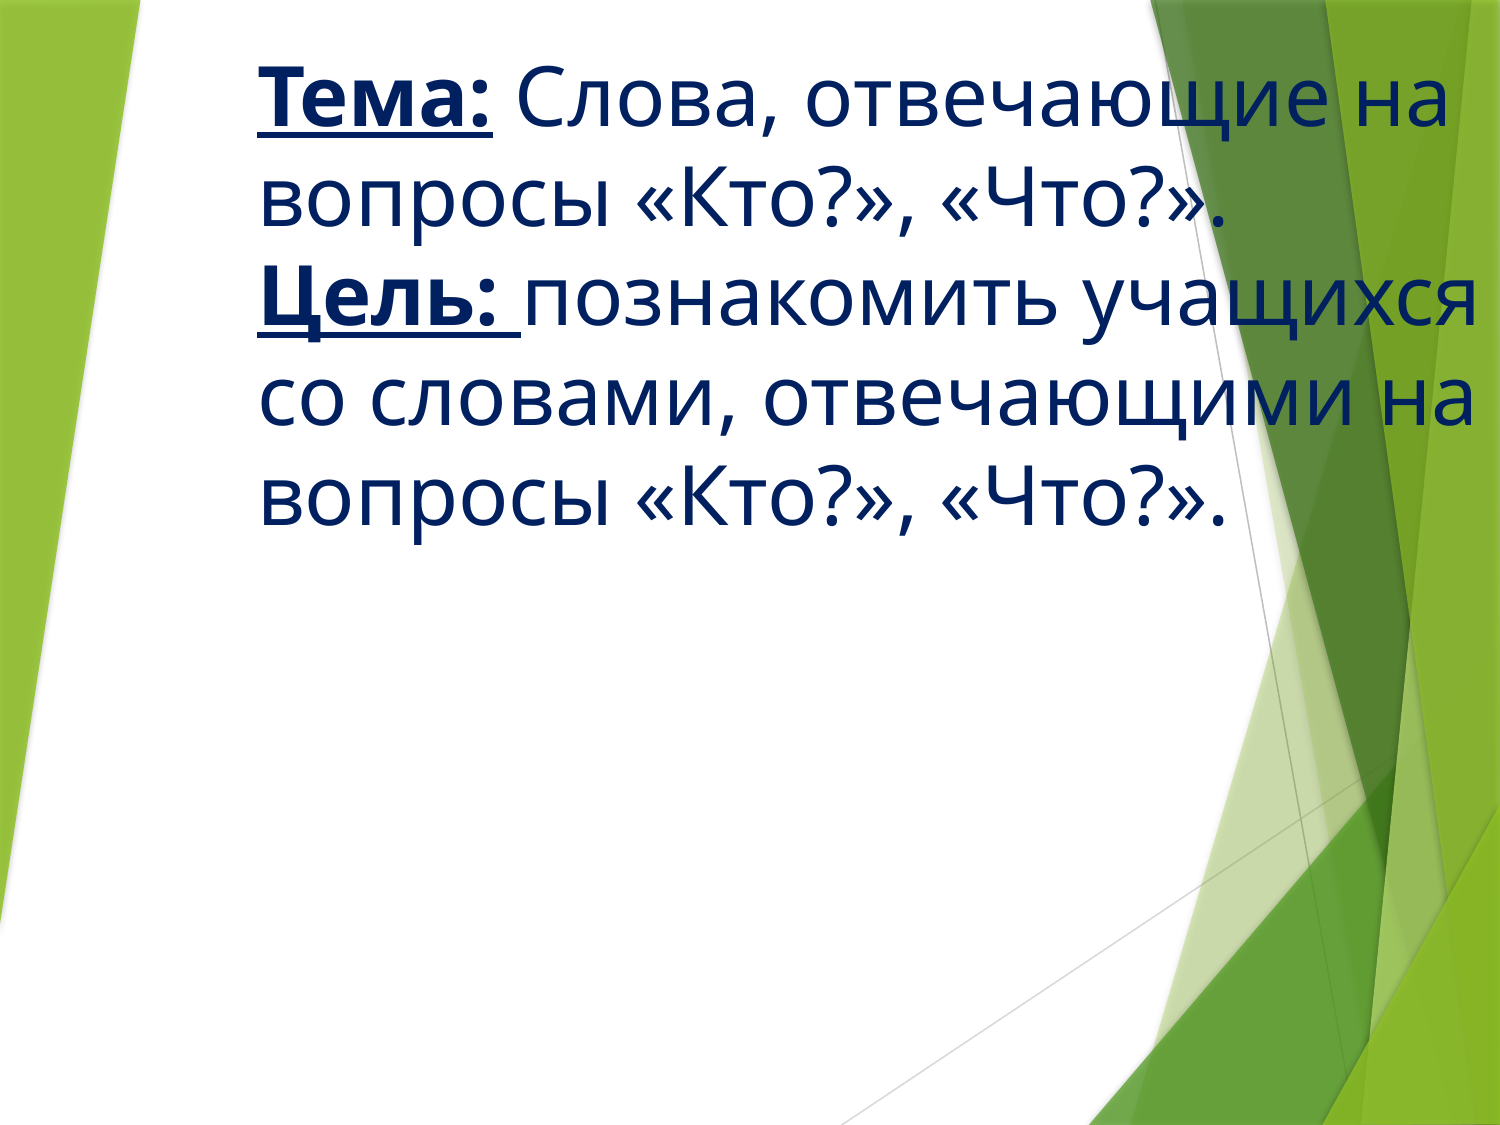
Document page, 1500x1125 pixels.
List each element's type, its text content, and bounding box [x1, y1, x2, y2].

title Тема: Слова, отвечающие на вопросы «Кто?», «Что?». Цель: познакомить учащихся со словами, отвечающими на вопросы «Кто?», «Что?». [242, 408, 1500, 651]
